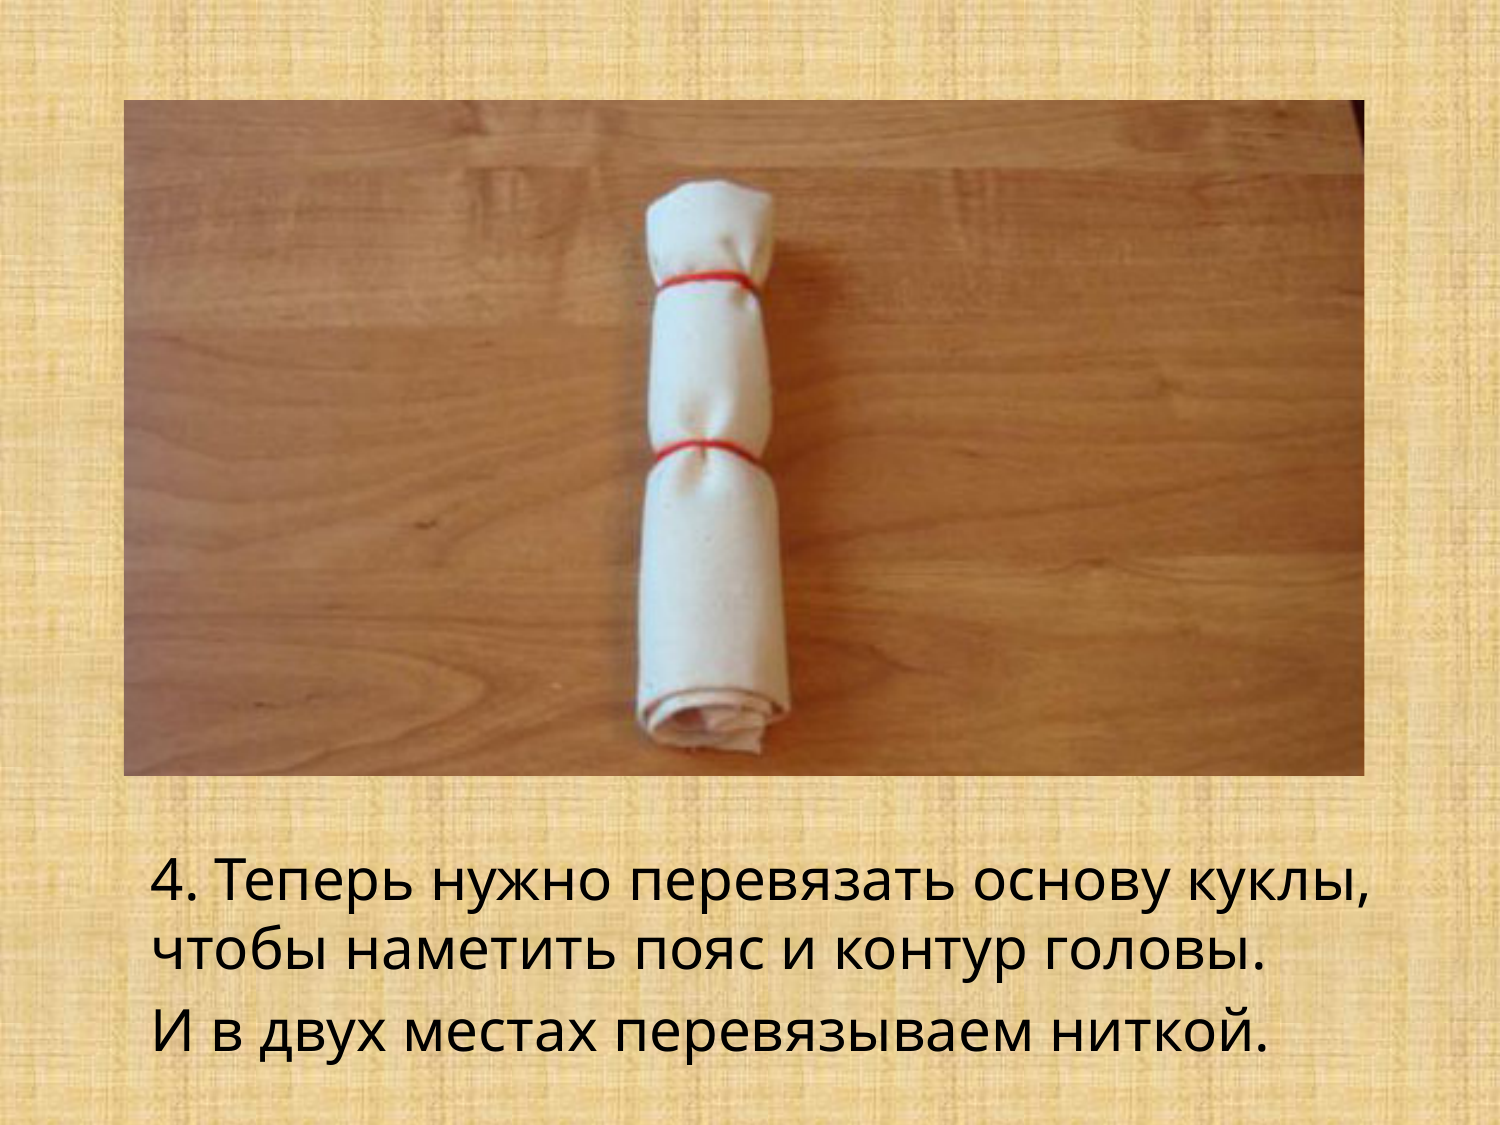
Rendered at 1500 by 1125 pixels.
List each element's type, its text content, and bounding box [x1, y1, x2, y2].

list 4. Теперь нужно перевязать основу куклы, чтобы наметить пояс и контур головы. И в двух местах перевязываем ниткой. [135, 834, 1388, 1059]
picture [0, 0, 1500, 1125]
